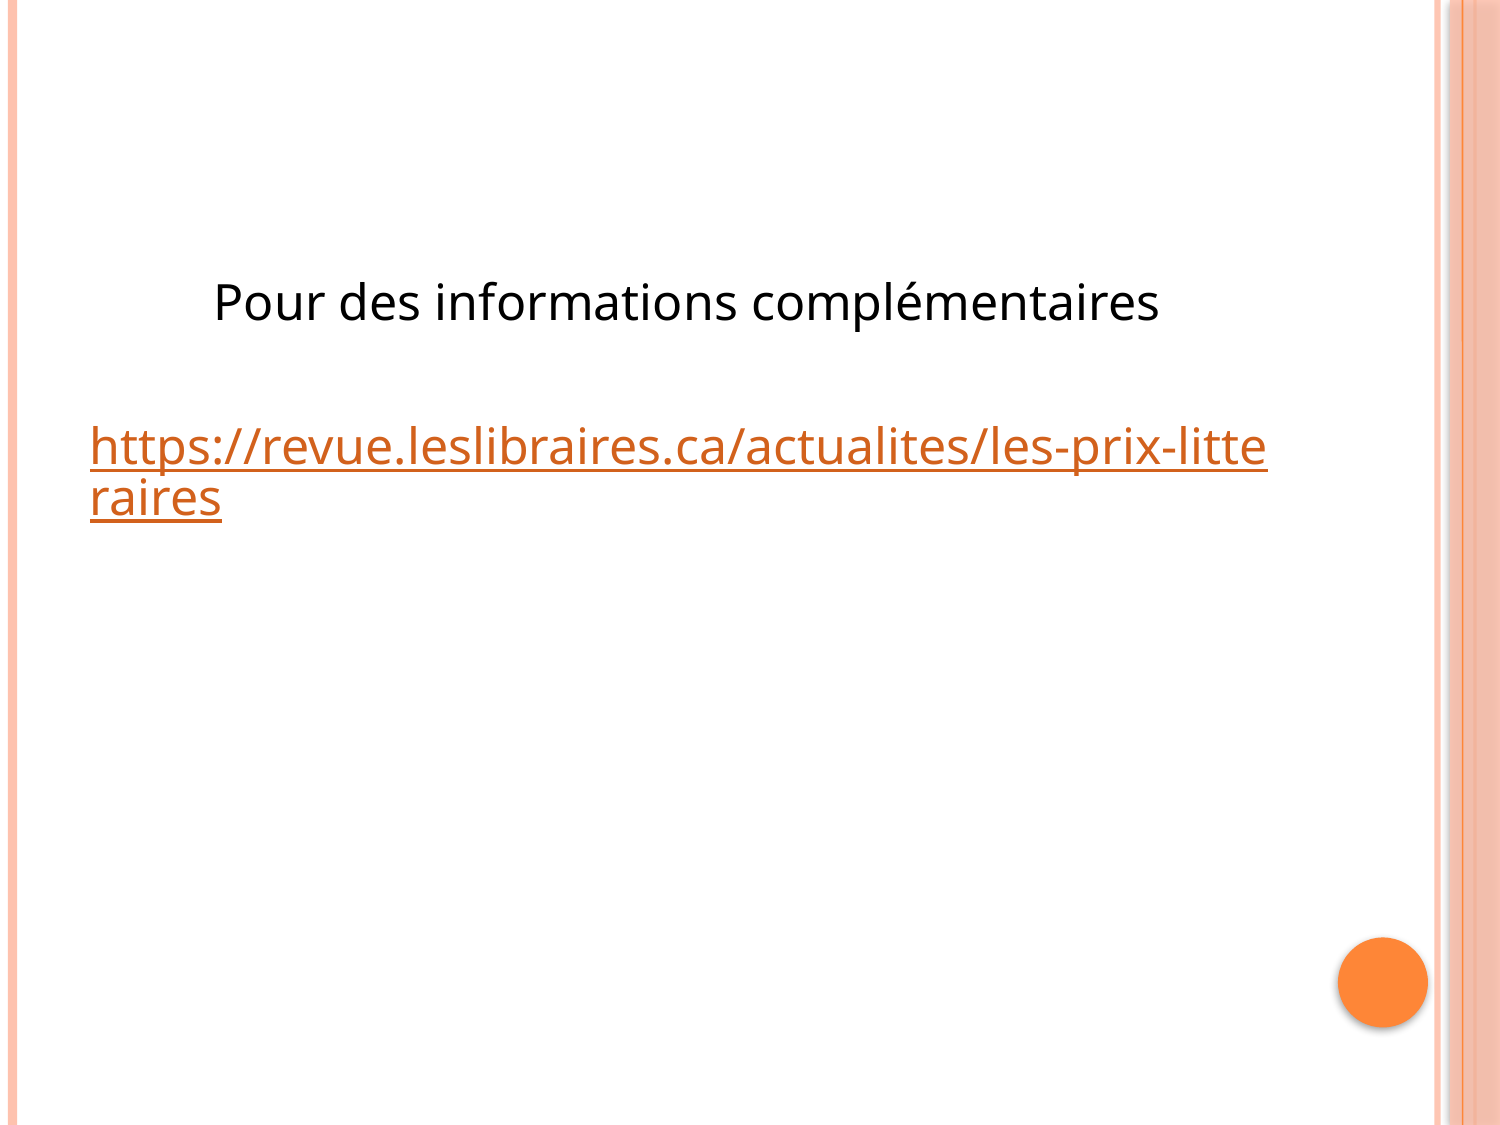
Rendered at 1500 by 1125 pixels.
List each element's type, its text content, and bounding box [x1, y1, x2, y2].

list Pour des informations complémentaires https://revue.leslibraires.ca/actualites/les-prix-litteraires [75, 262, 1300, 1062]
